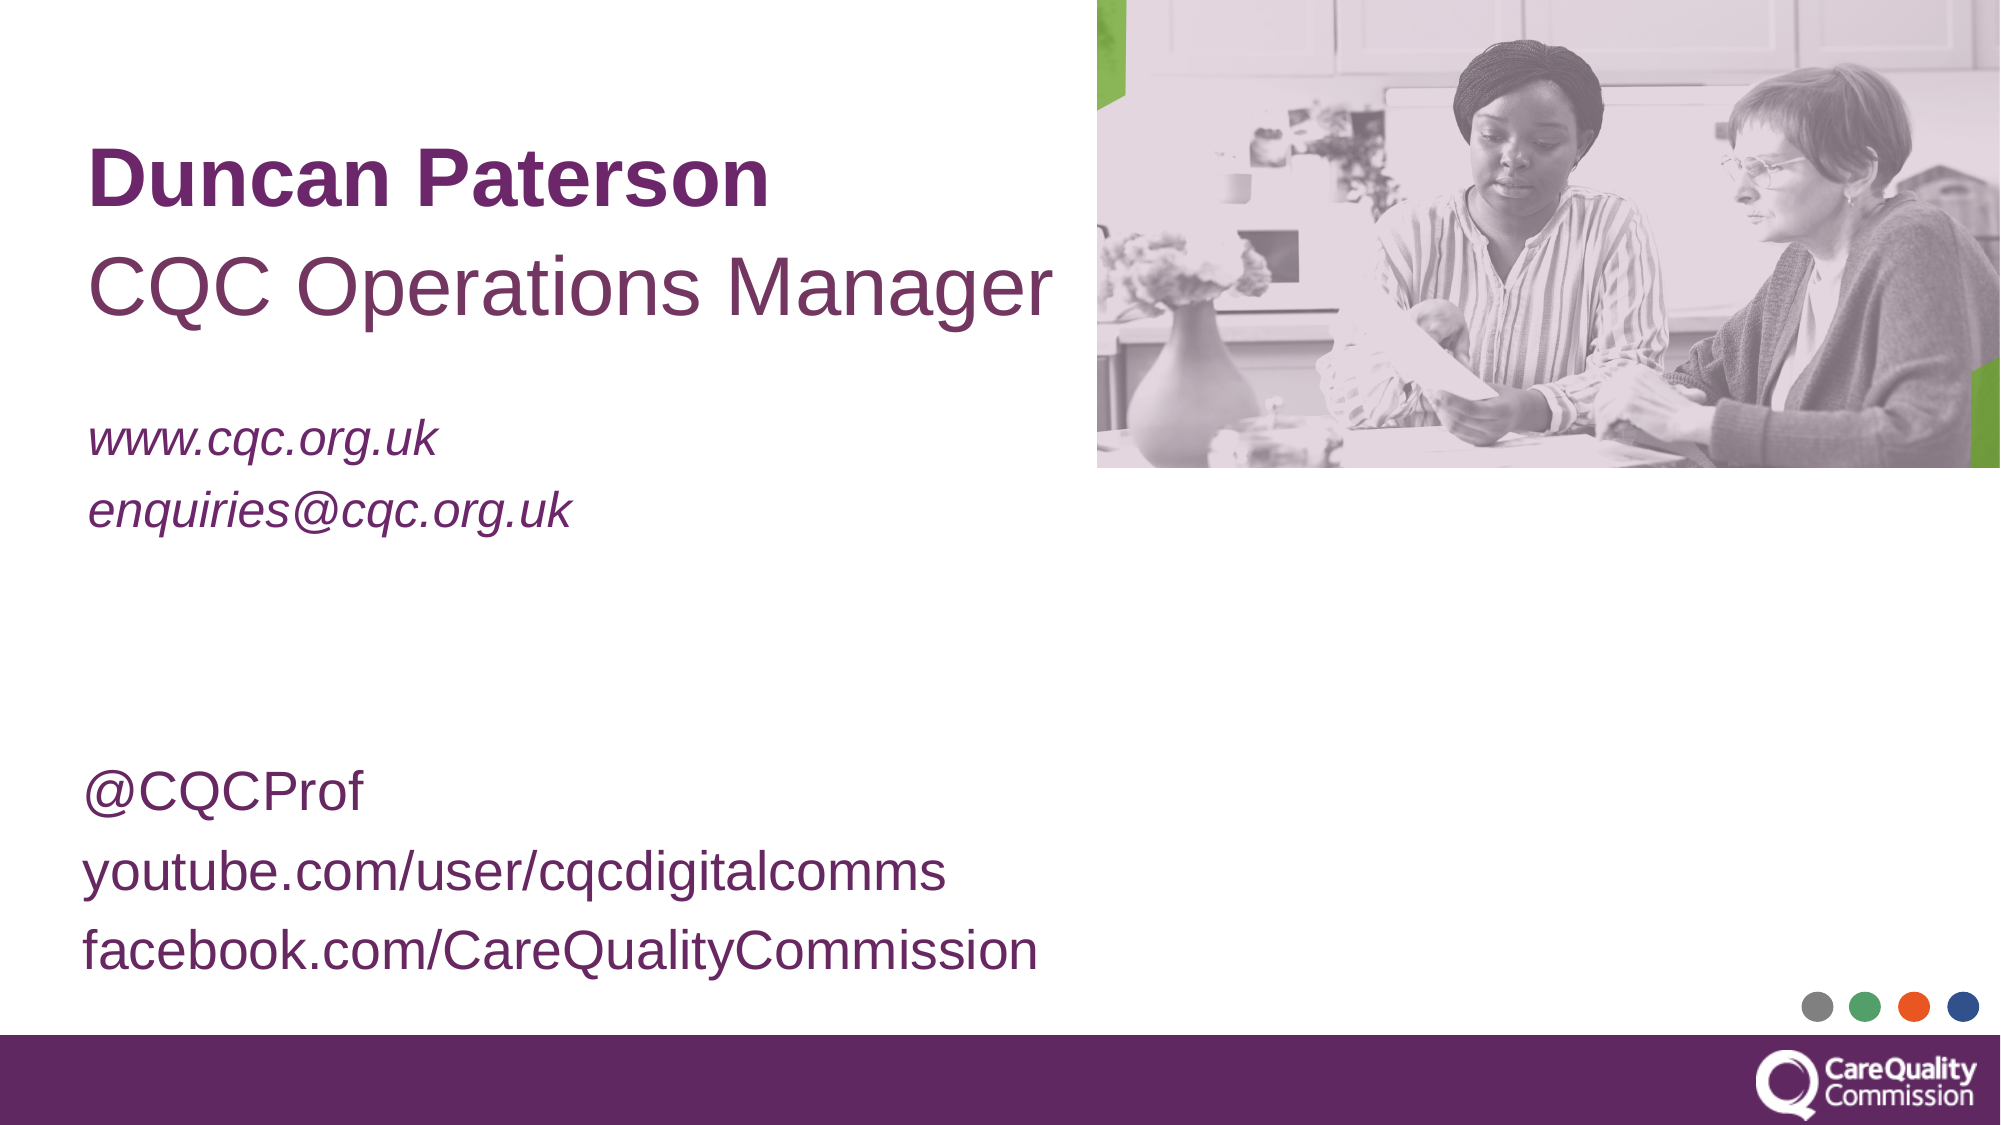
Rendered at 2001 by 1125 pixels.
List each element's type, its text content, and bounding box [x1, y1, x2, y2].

text_box Duncan Paterson CQC Operations Manager www.cqc.org.uk enquiries@cqc.org.uk [67, 113, 1566, 548]
picture [1096, 0, 2000, 468]
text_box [1801, 991, 1980, 1023]
text_box @CQCProf youtube.com/user/cqcdigitalcomms facebook.com/CareQualityCommission [67, 665, 1218, 989]
picture [1756, 1050, 1977, 1121]
